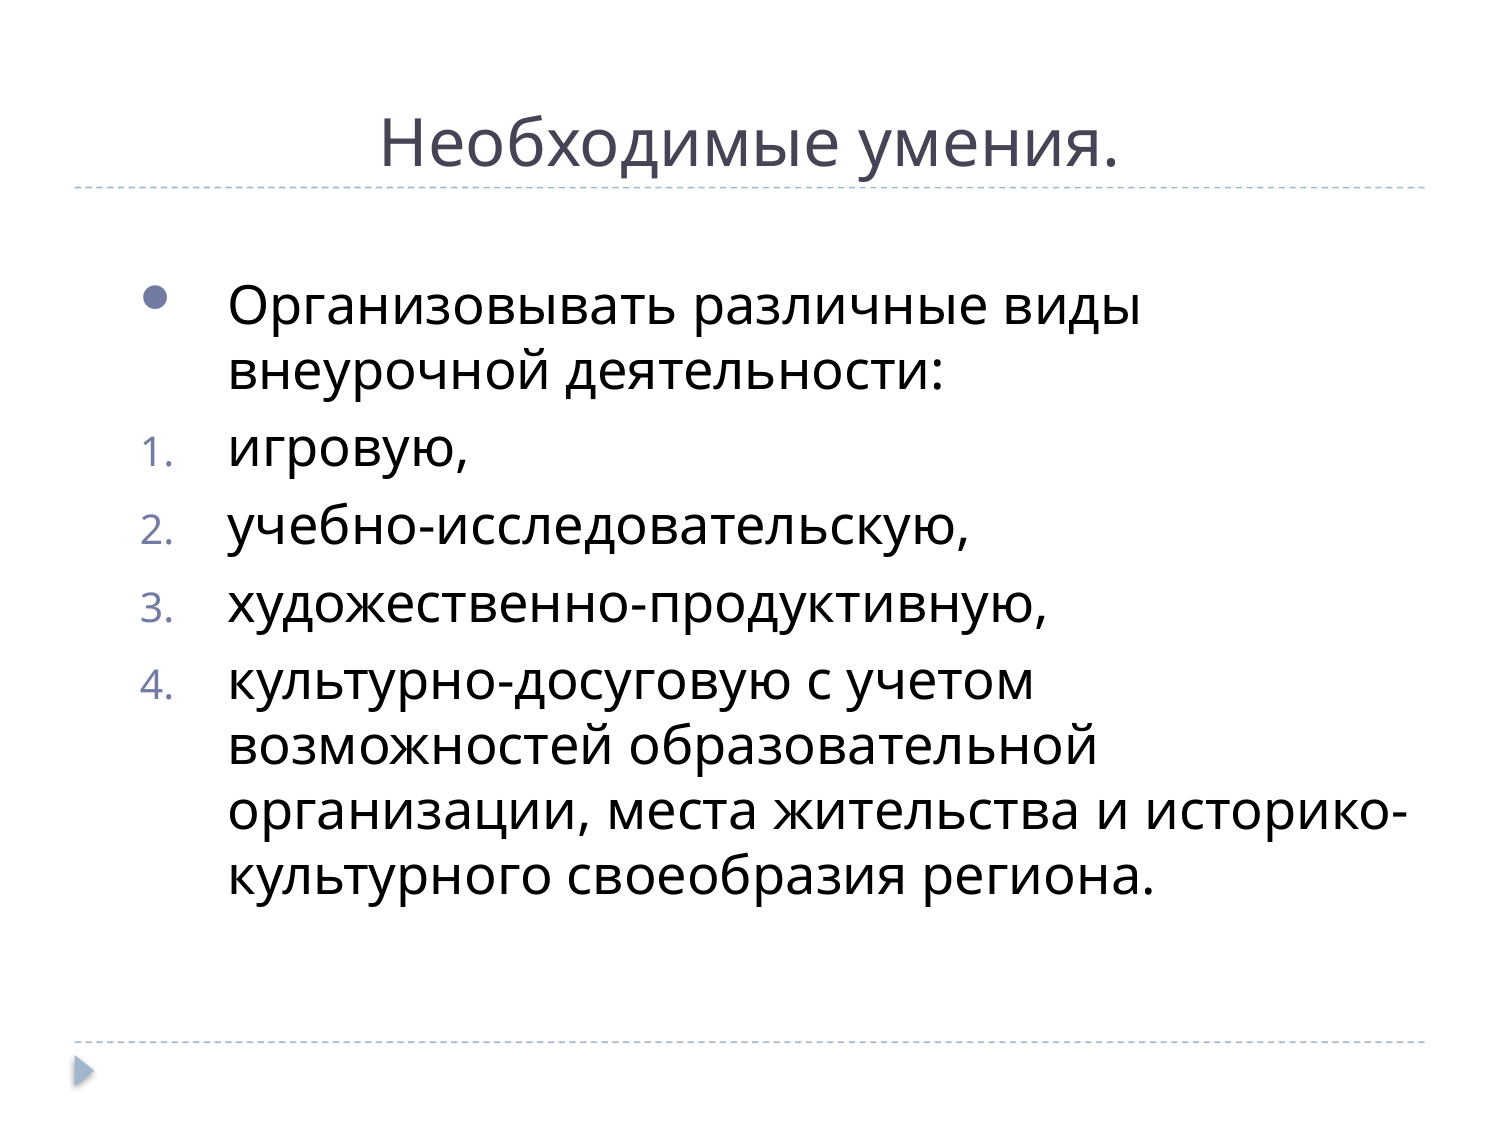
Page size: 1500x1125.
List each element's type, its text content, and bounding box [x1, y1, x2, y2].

list Организовывать различные виды внеурочной деятельности: игровую, учебно-исследовательскую, художественно-продуктивную, культурно-досуговую с учетом возможностей образовательной организации, места жительства и историко-культурного своеобразия региона. [125, 262, 1450, 1063]
title Необходимые умения. [75, 24, 1425, 188]
